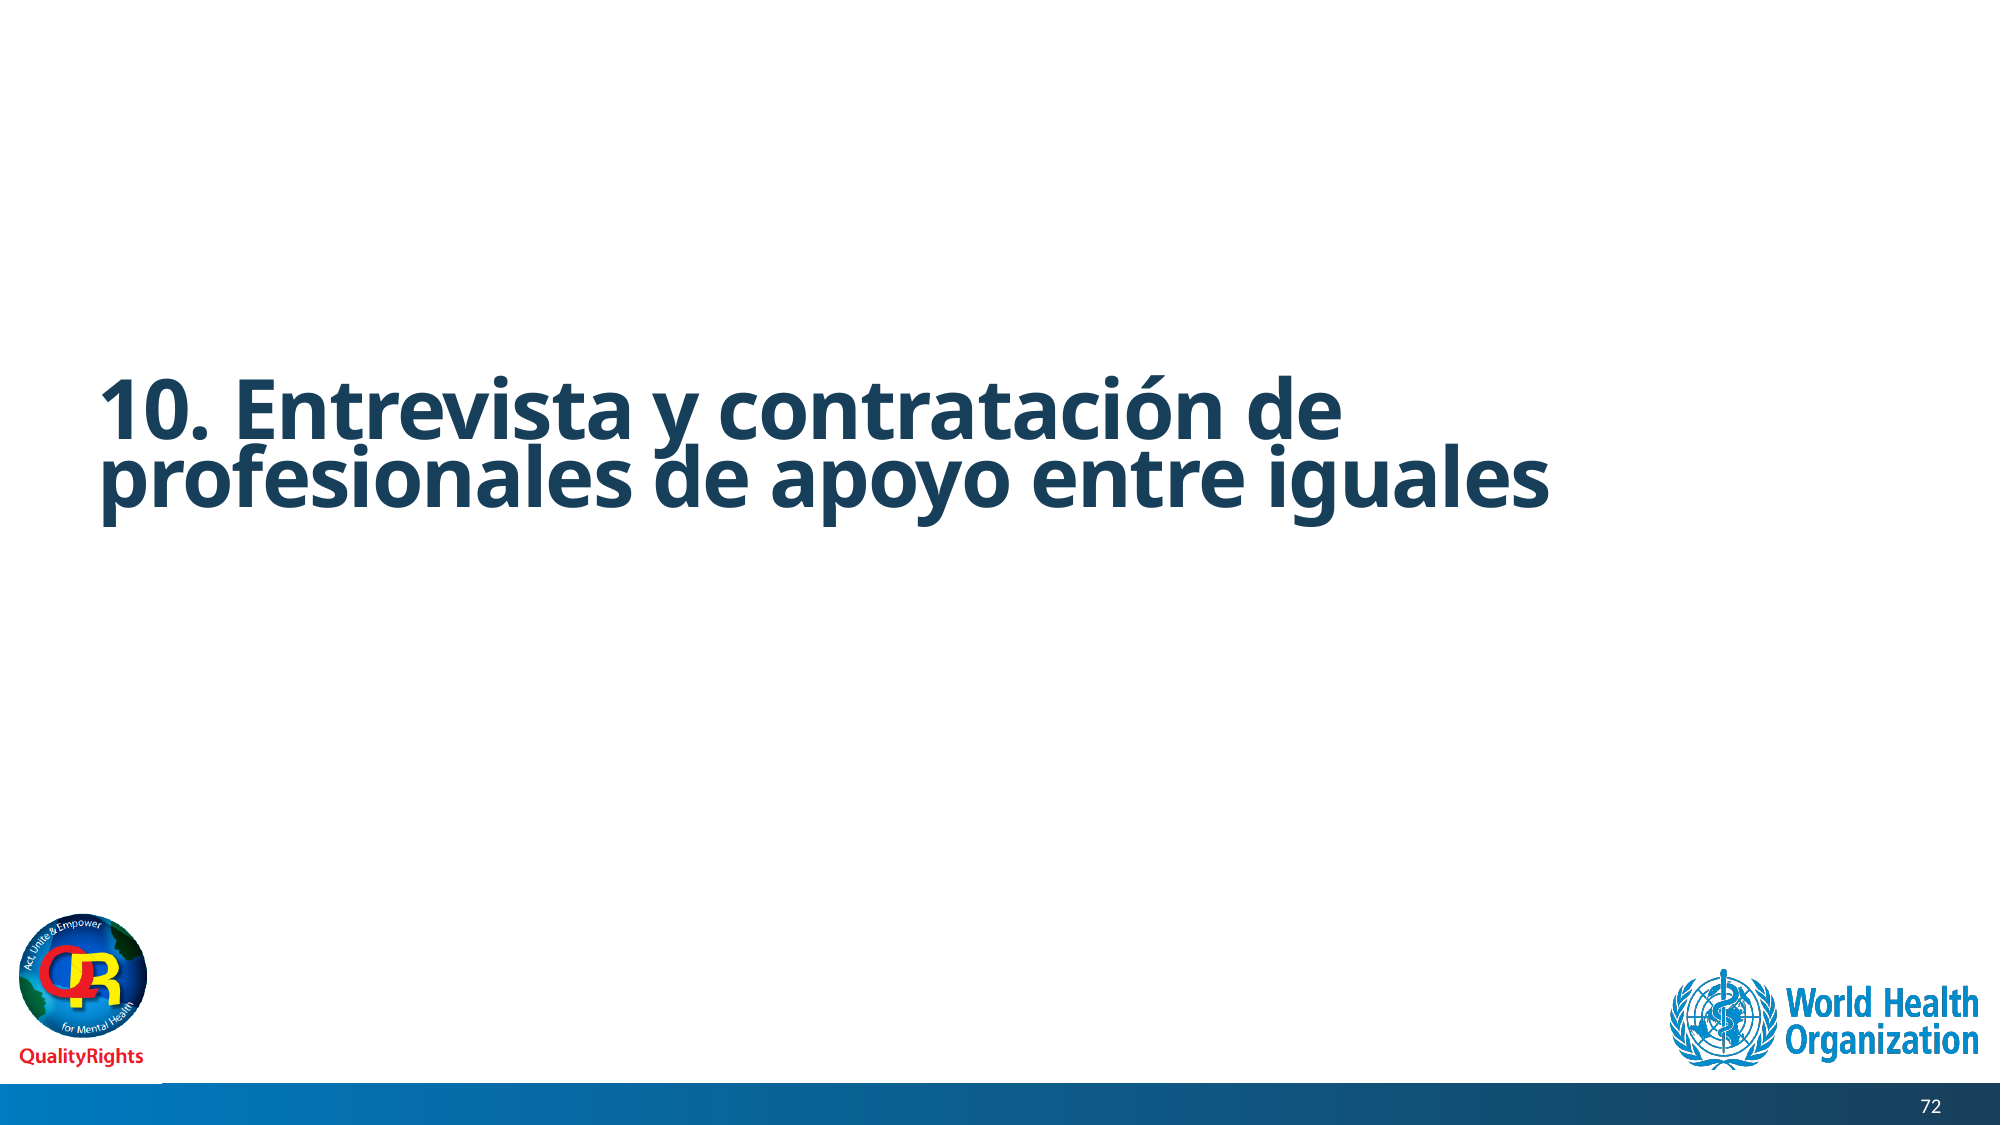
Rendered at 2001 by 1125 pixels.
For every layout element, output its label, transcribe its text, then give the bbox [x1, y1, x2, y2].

picture [1727, 980, 1742, 987]
picture [1711, 1031, 1722, 1038]
picture [1701, 979, 1721, 992]
picture [1744, 1003, 1751, 1016]
picture [1958, 1000, 1962, 1012]
picture [1716, 1064, 1731, 1070]
picture [1711, 995, 1721, 1004]
picture [1747, 992, 1758, 1016]
picture [1689, 993, 1706, 1016]
picture [1692, 1031, 1700, 1042]
picture [1747, 1019, 1758, 1041]
picture [1725, 1042, 1747, 1054]
title 10. Entrevista y contratación de profesionales de apoyo entre iguales [83, 379, 1901, 478]
picture [1701, 1042, 1722, 1054]
picture [1704, 1004, 1712, 1015]
picture [1698, 1047, 1750, 1060]
picture [1706, 1038, 1722, 1046]
picture [1727, 969, 1978, 1070]
picture [0, 896, 162, 1084]
picture [1704, 1019, 1711, 1031]
picture [1670, 1030, 1715, 1070]
picture [1738, 1019, 1744, 1030]
picture [1742, 1019, 1751, 1034]
picture [1758, 1004, 1765, 1035]
picture [1670, 969, 1721, 1047]
